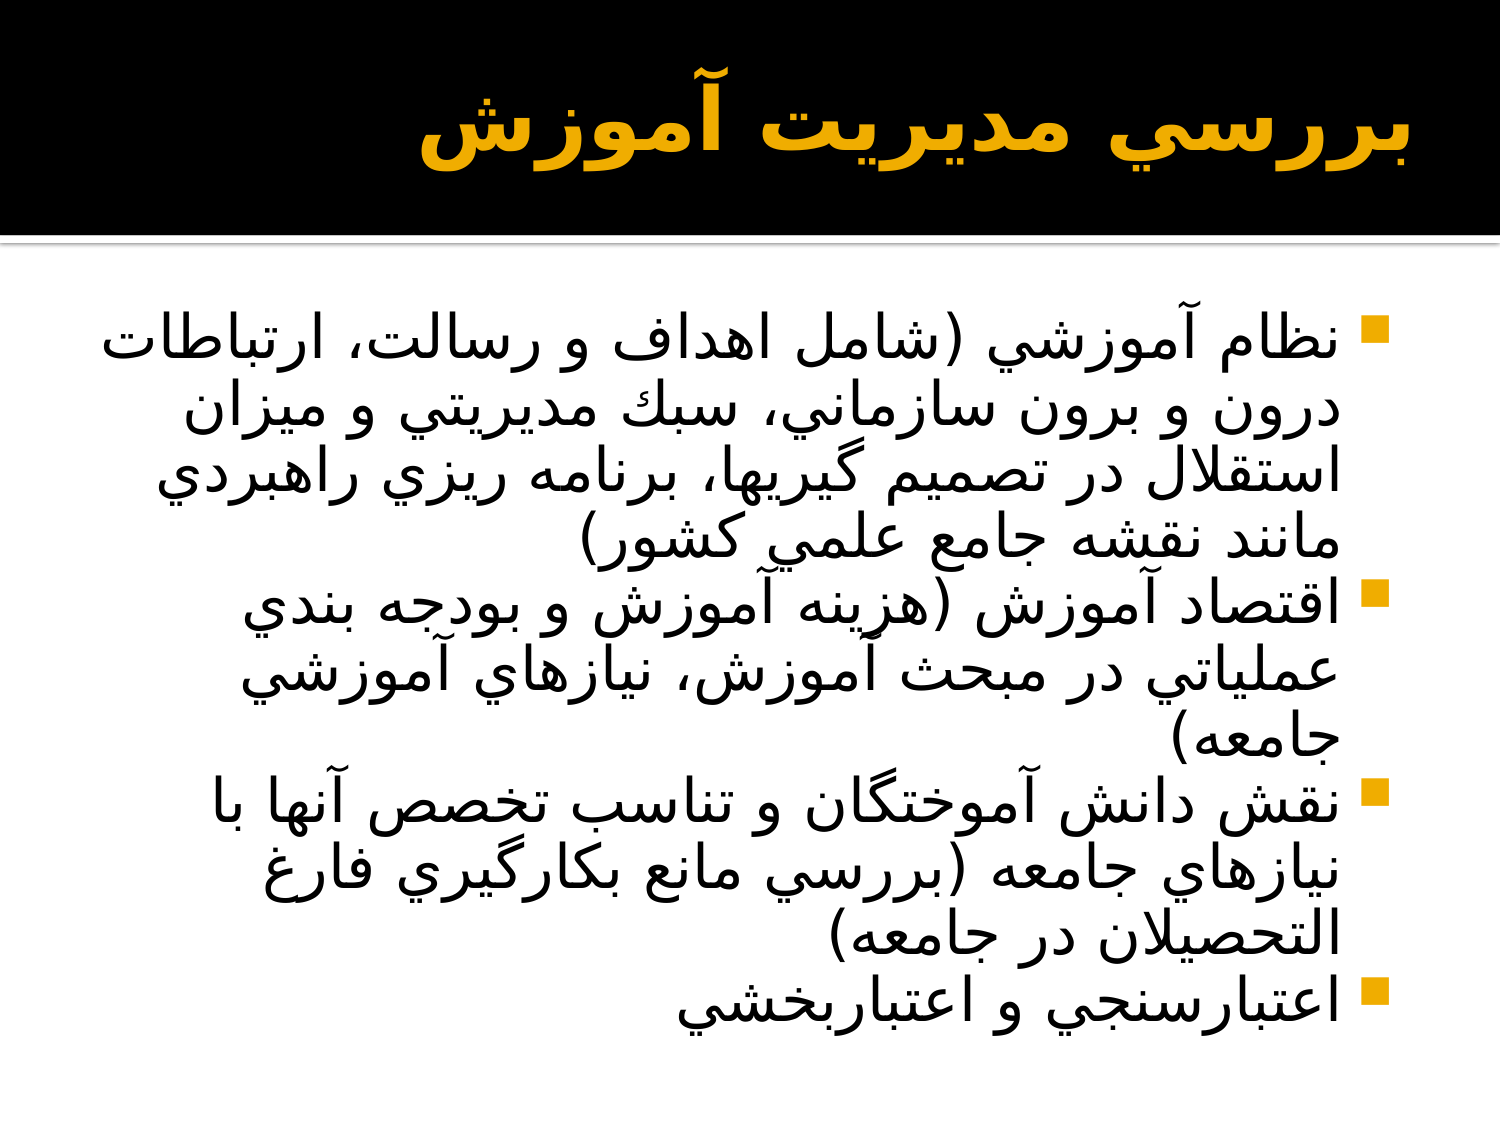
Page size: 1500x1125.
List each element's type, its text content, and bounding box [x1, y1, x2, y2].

list نظام آموزشي (شامل اهداف و رسالت، ارتباطات درون و برون سازماني، سبك مديريتي و ميزان استقلال در تصميم گيريها، برنامه ريزي راهبردي مانند نقشه جامع علمي كشور) اقتصاد آموزش (هزينه آموزش و بودجه بندي عملياتي در مبحث آموزش، نيازهاي آموزشي جامعه) نقش دانش آموختگان و تناسب تخصص آنها با نيازهاي جامعه (بررسي مانع بكارگيري فارغ التحصيلان در جامعه) اعتبارسنجي و اعتباربخشي [74, 290, 1426, 1051]
title بررسي مديريت آموزش [75, 54, 1425, 261]
